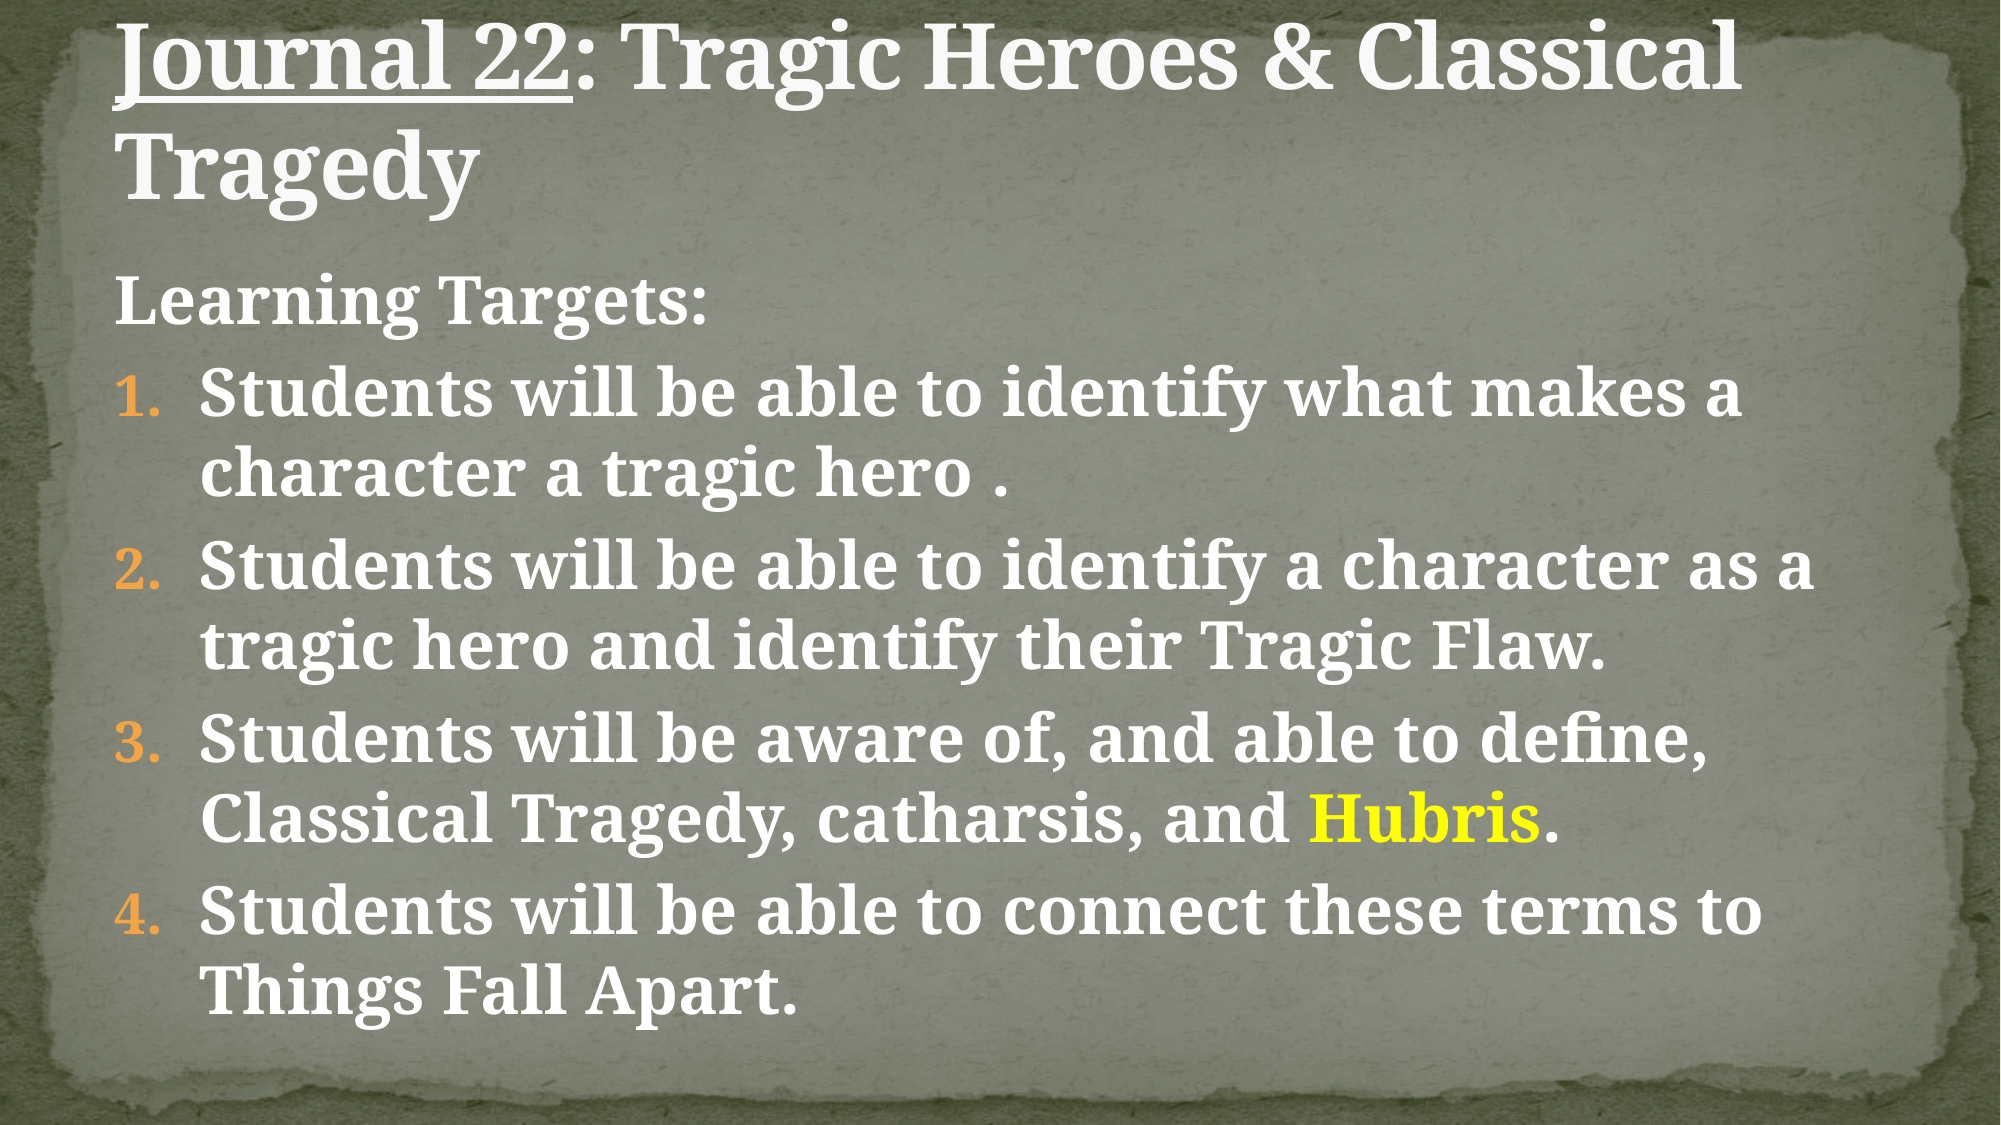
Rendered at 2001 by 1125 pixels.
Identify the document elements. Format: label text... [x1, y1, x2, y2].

title Journal 22: Tragic Heroes & Classical Tragedy [99, 24, 1973, 225]
list Learning Targets: Students will be able to identify what makes a character a tragic hero . Students will be able to identify a character as a tragic hero and identify their Tragic Flaw. Students will be aware of, and able to define, Classical Tragedy, catharsis, and Hubris. Students will be able to connect these terms to Things Fall Apart. [99, 249, 1900, 1083]
